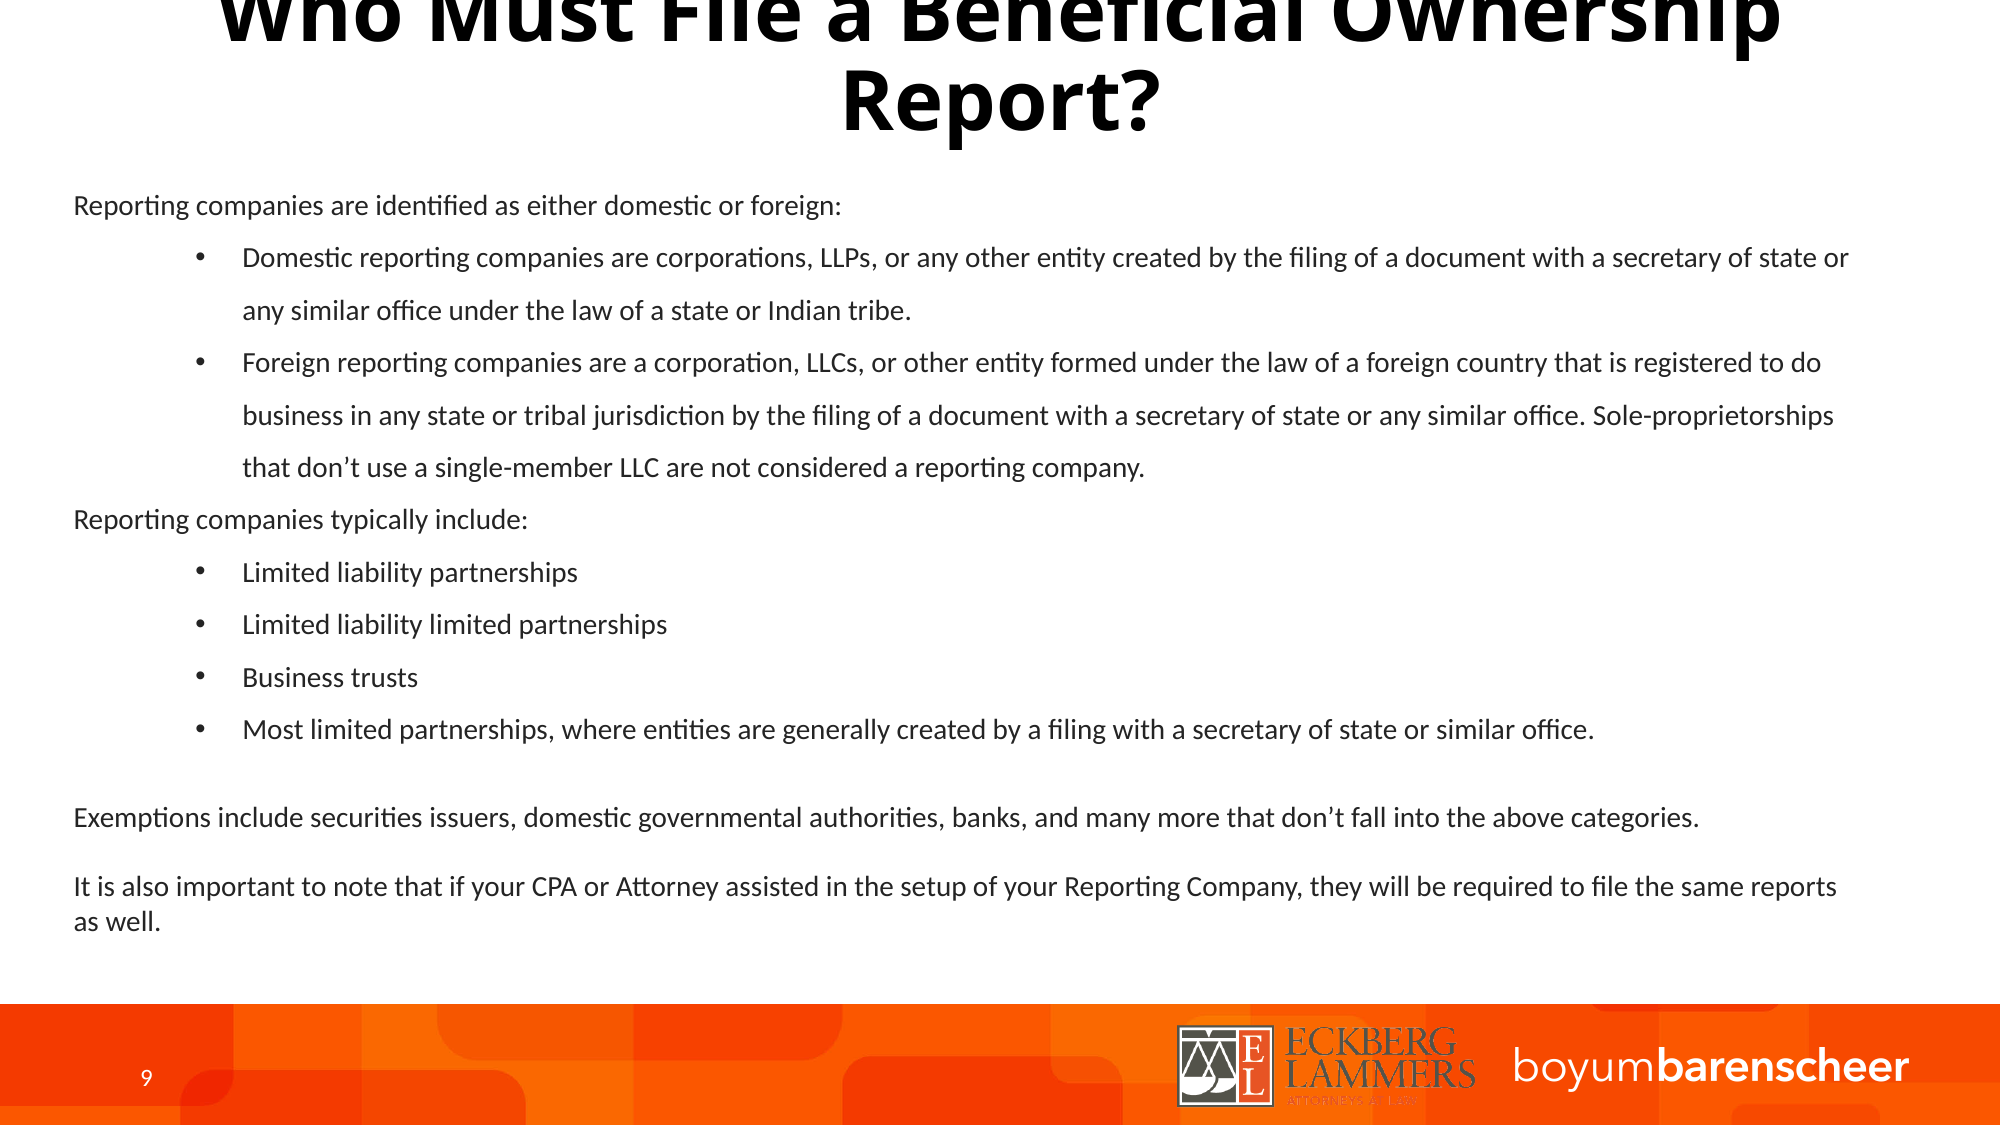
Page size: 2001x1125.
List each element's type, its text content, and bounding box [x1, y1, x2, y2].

title Who Must File a Beneficial Ownership Report? [200, 29, 1801, 157]
text_box Reporting companies are identified as either domestic or foreign: Domestic reporting companies are corporations, LLPs, or any other entity created by the filing of a document with a secretary of state or any similar office under the law of a state or Indian tribe. Foreign reporting companies are a corporation, LLCs, or other entity formed under the law of a foreign country that is registered to do business in any state or tribal jurisdiction by the filing of a document with a secretary of state or any similar office. Sole-proprietorships that don’t use a single-member LLC are not considered a reporting company. Reporting companies typically include: Limited liability partnerships Limited liability limited partnerships Business trusts Most limited partnerships, where entities are generally created by a filing with a secretary of state or similar office. Exemptions include securities issuers, domestic governmental authorities, banks, and many more that don’t fall into the above categories. It is also important to note that if your CPA or Attorney assisted in the setup of your Reporting Company, they will be required to file the same reports as well. [58, 161, 1874, 998]
picture [0, 1004, 2000, 1125]
